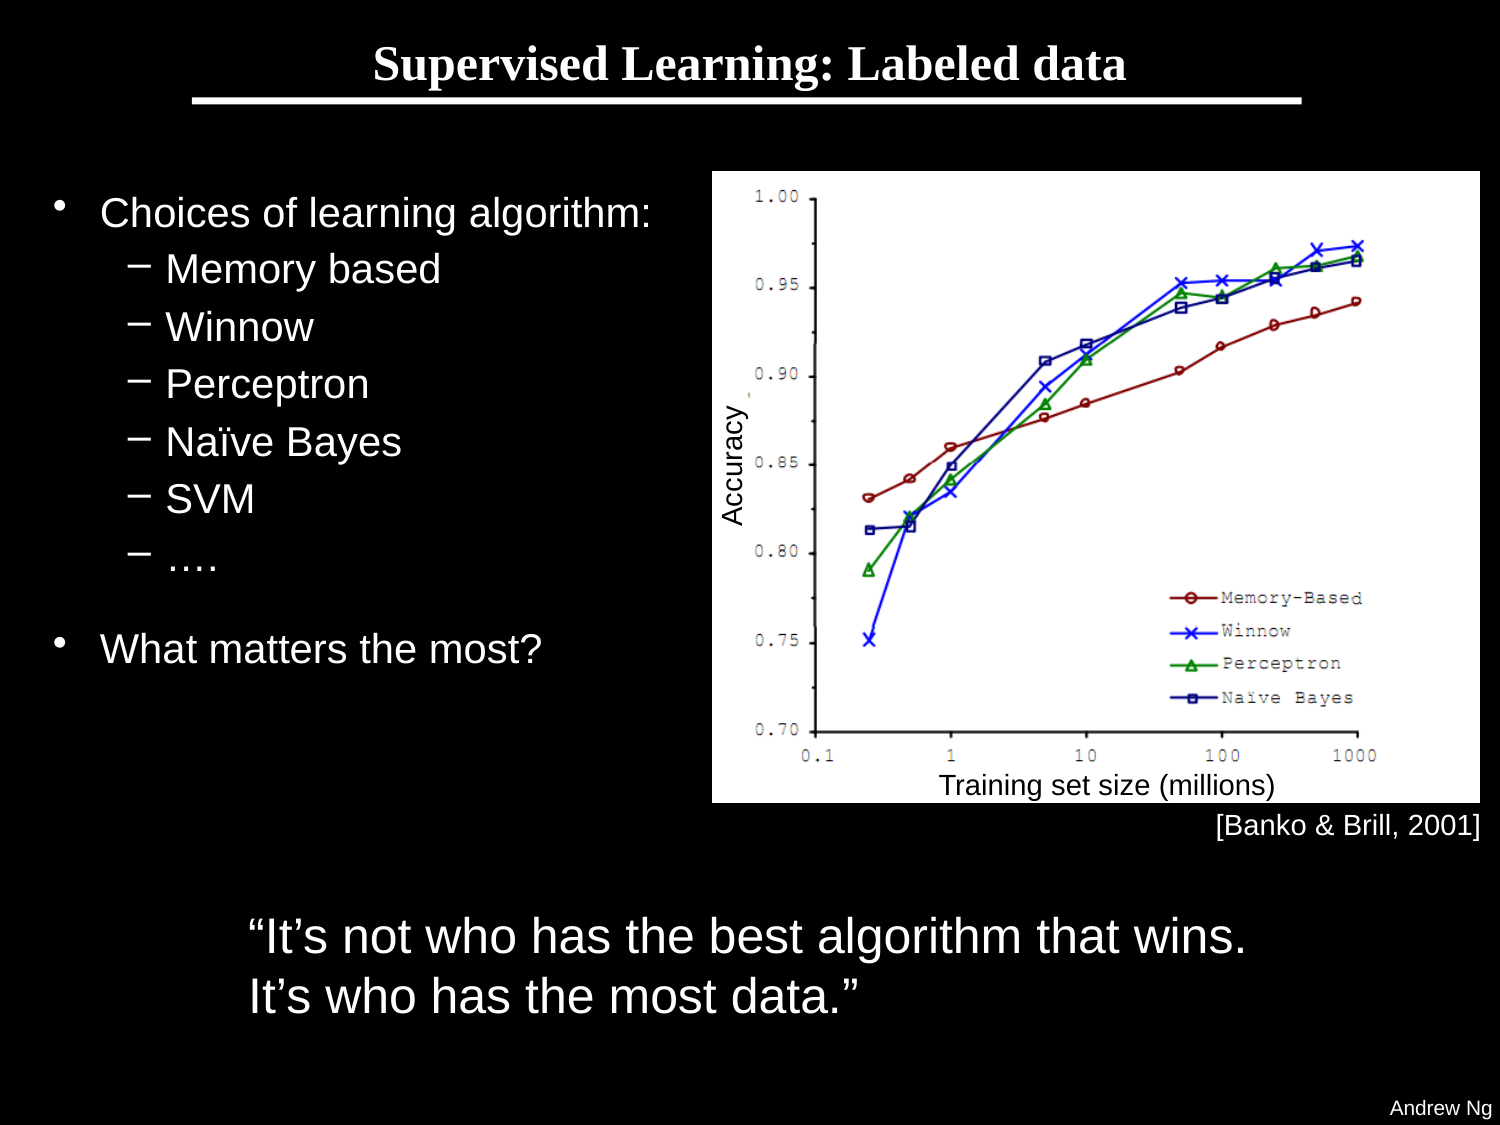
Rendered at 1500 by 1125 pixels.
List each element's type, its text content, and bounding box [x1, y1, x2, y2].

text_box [711, 171, 1493, 847]
title Supervised Learning: Labeled data [224, 34, 1276, 86]
text_box “It’s not who has the best algorithm that wins. It’s who has the most data.” [233, 896, 1336, 1032]
list Choices of learning algorithm: Memory based Winnow Perceptron Naïve Bayes SVM …. What matters the most? [37, 177, 1389, 986]
